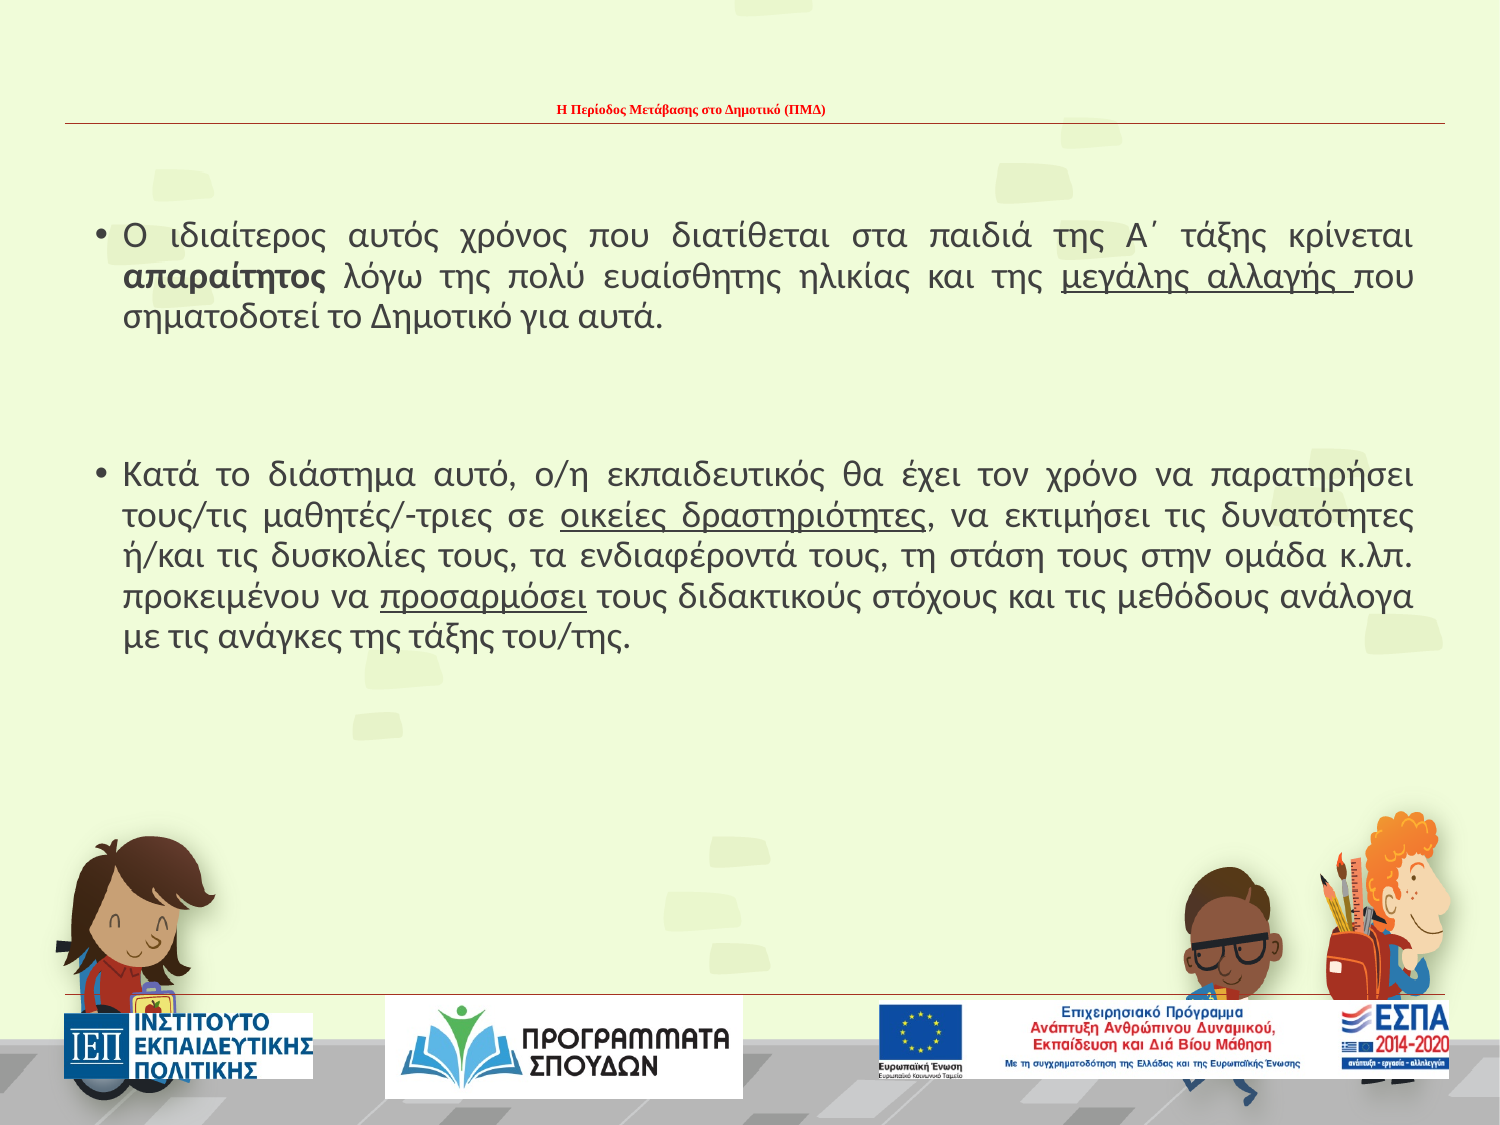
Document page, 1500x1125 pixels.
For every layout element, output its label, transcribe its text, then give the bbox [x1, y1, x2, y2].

title Η Περίοδος Μετάβασης στο Δημοτικό (ΠΜΔ) [65, 66, 1317, 126]
picture [0, 0, 1500, 1125]
list Ο ιδιαίτερος αυτός χρόνος που διατίθεται στα παιδιά της Α΄ τάξης κρίνεται απαραίτητος λόγω της πολύ ευαίσθητης ηλικίας και της μεγάλης αλλαγής που σηματοδοτεί το Δημοτικό για αυτά. Κατά το διάστημα αυτό, ο/η εκπαιδευτικός θα έχει τον χρόνο να παρατηρήσει τους/τις μαθητές/-τριες σε οικείες δραστηριότητες, να εκτιμήσει τις δυνατότητες ή/και τις δυσκολίες τους, τα ενδιαφέροντά τους, τη στάση τους στην ομάδα κ.λπ. προκειμένου να προσαρμόσει τους διδακτικούς στόχους και τις μεθόδους ανάλογα με τις ανάγκες της τάξης του/της. [79, 208, 1430, 951]
